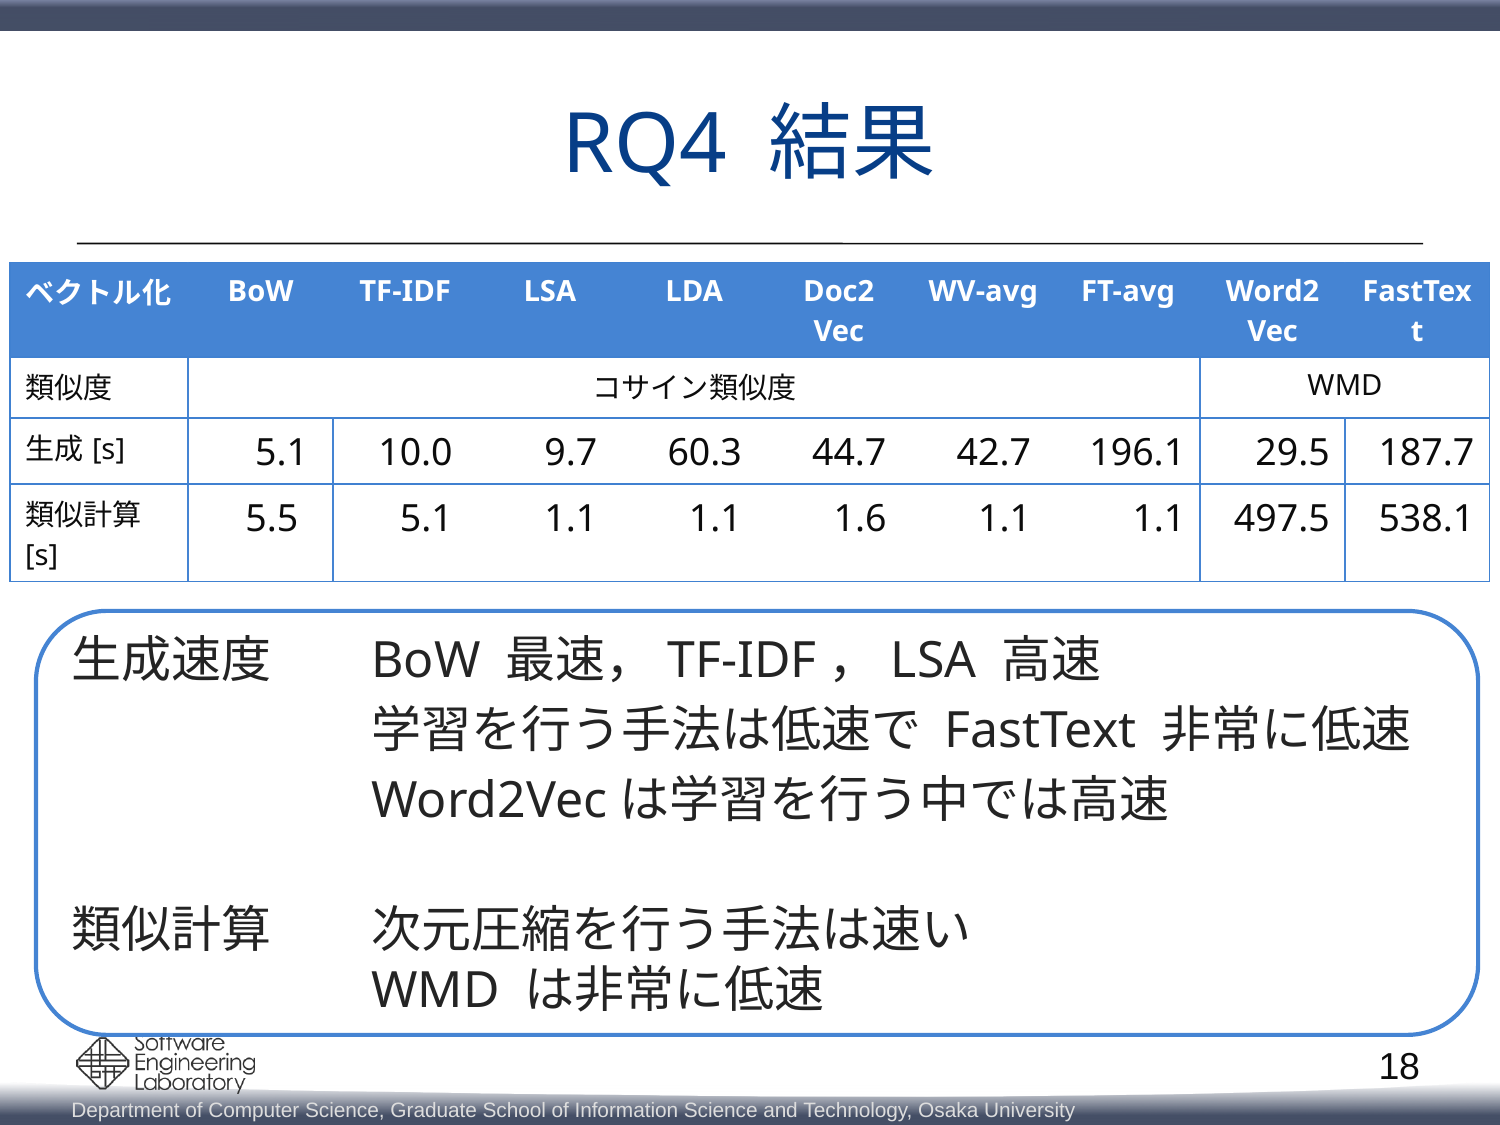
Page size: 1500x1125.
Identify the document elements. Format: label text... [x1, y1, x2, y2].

table_cell 1.1 [622, 485, 767, 581]
table_cell 1.1 [1056, 485, 1199, 581]
table_header FT-avg [1056, 263, 1199, 356]
title RQ4 結果 [74, 44, 1424, 233]
table_header FastText [1346, 263, 1489, 356]
table_header BoW [189, 263, 332, 356]
table_cell 196.1 [1056, 419, 1199, 483]
table_cell 9.7 [478, 419, 622, 483]
slide_number 18 [1246, 1034, 1436, 1083]
table_cell 1.6 [767, 485, 911, 581]
table_cell 1.1 [478, 485, 622, 581]
table_cell 5.5 [189, 485, 332, 581]
table_cell コサイン類似度 [189, 358, 1199, 417]
table_header Word2 Vec [1201, 263, 1344, 356]
table_header LSA [478, 263, 622, 356]
table_cell 187.7 [1346, 419, 1489, 483]
table_cell 60.3 [622, 419, 767, 483]
table_cell 538.1 [1346, 485, 1489, 581]
table_header ベクトル化 [11, 263, 187, 356]
table_cell 1.1 [911, 485, 1056, 581]
table_cell 生成[s] [11, 419, 187, 483]
table_cell 5.1 [189, 419, 332, 483]
table_cell WMD [1201, 358, 1489, 417]
table_header Doc2 Vec [767, 263, 911, 356]
table_cell 5.1 [334, 485, 478, 581]
table_header TF-IDF [334, 263, 478, 356]
table_cell 10.0 [334, 419, 478, 483]
table_cell 44.7 [767, 419, 911, 483]
table_cell 類似度 [11, 358, 187, 417]
table_header LDA [622, 263, 767, 356]
table_cell 類似計算[s] [11, 485, 187, 581]
table_cell 42.7 [911, 419, 1056, 483]
table_header WV-avg [911, 263, 1056, 356]
picture [0, 0, 1500, 31]
table_cell 29.5 [1201, 419, 1344, 483]
text_box 生成速度 BoW 最速，TF-IDF，LSA 高速 学習を行う手法は低速で FastText 非常に低速 Word2Vecは学習を行う中では高速 類似計算 次元圧縮を行う手法は速い WMD は非常に低速 [33, 608, 1481, 1037]
table_cell 497.5 [1201, 485, 1344, 581]
picture [0, 1033, 1500, 1125]
